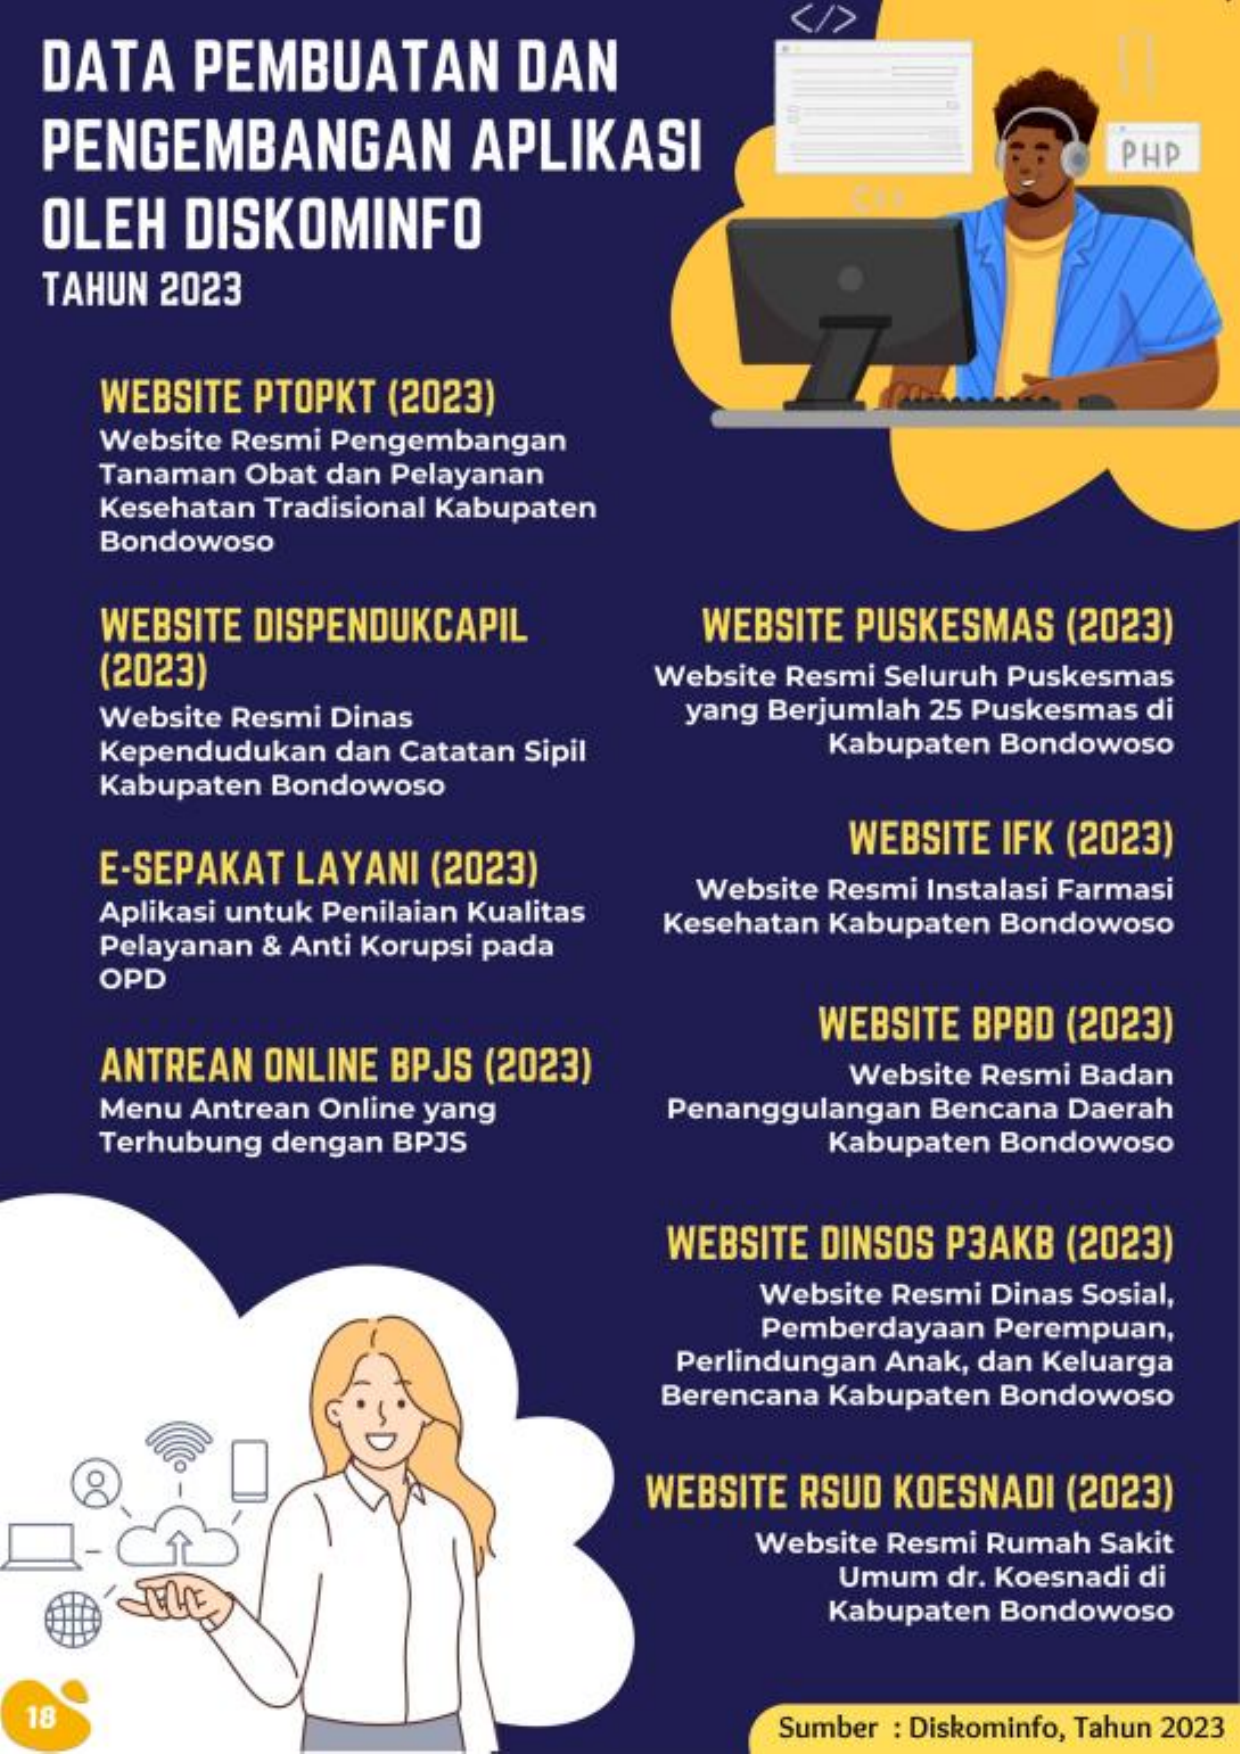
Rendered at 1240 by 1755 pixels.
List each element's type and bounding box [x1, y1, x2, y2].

text_box [0, 0, 1240, 1754]
